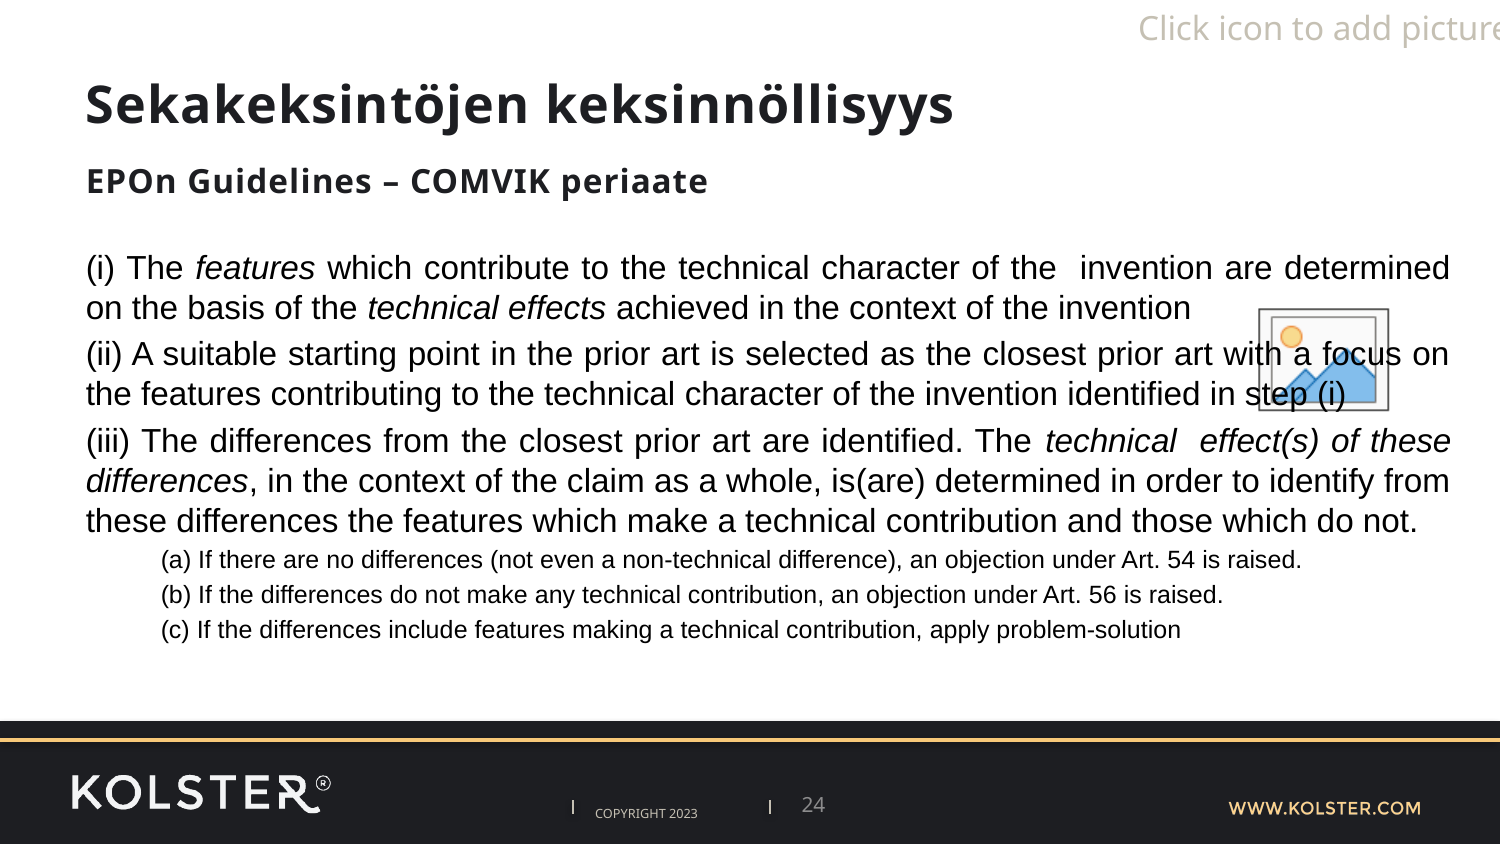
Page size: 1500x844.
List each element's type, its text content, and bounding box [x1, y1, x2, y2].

picture [1148, 0, 1500, 721]
picture [1228, 799, 1422, 819]
list (i) The features which contribute to the technical character of the invention are determined on the basis of the technical effects achieved in the context of the invention (ii) A suitable starting point in the prior art is selected as the closest prior art with a focus on the features contributing to the technical character of the invention identified in step (i) (iii) The differences from the closest prior art are identified. The technical effect(s) of these differences, in the context of the claim as a whole, is(are) determined in order to identify from these differences the features which make a technical contribution and those which do not. (a) If there are no differences (not even a non-technical difference), an objection under Art. 54 is raised. (b) If the differences do not make any technical contribution, an objection under Art. 56 is raised. (c) If the differences include features making a technical contribution, apply problem-solution [71, 238, 1143, 680]
list EPOn Guidelines – COMVIK periaate [71, 153, 1084, 200]
picture [68, 771, 334, 816]
title Sekakeksintöjen keksinnöllisyys [71, 64, 1084, 139]
